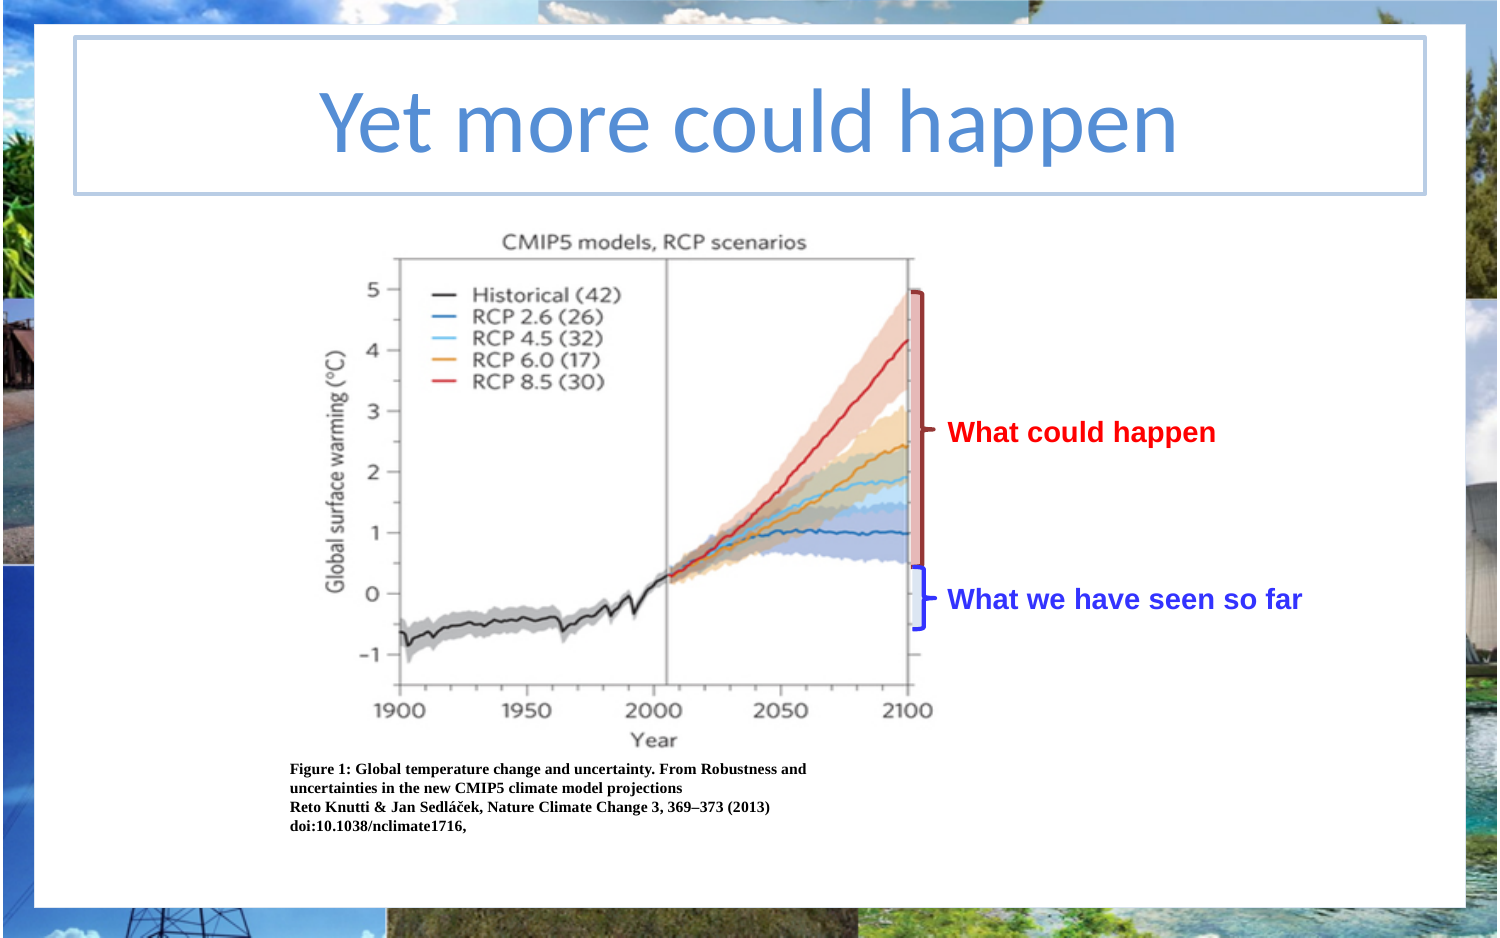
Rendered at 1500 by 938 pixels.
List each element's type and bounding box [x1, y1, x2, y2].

text_box [274, 218, 1320, 844]
picture [2, 0, 1498, 938]
